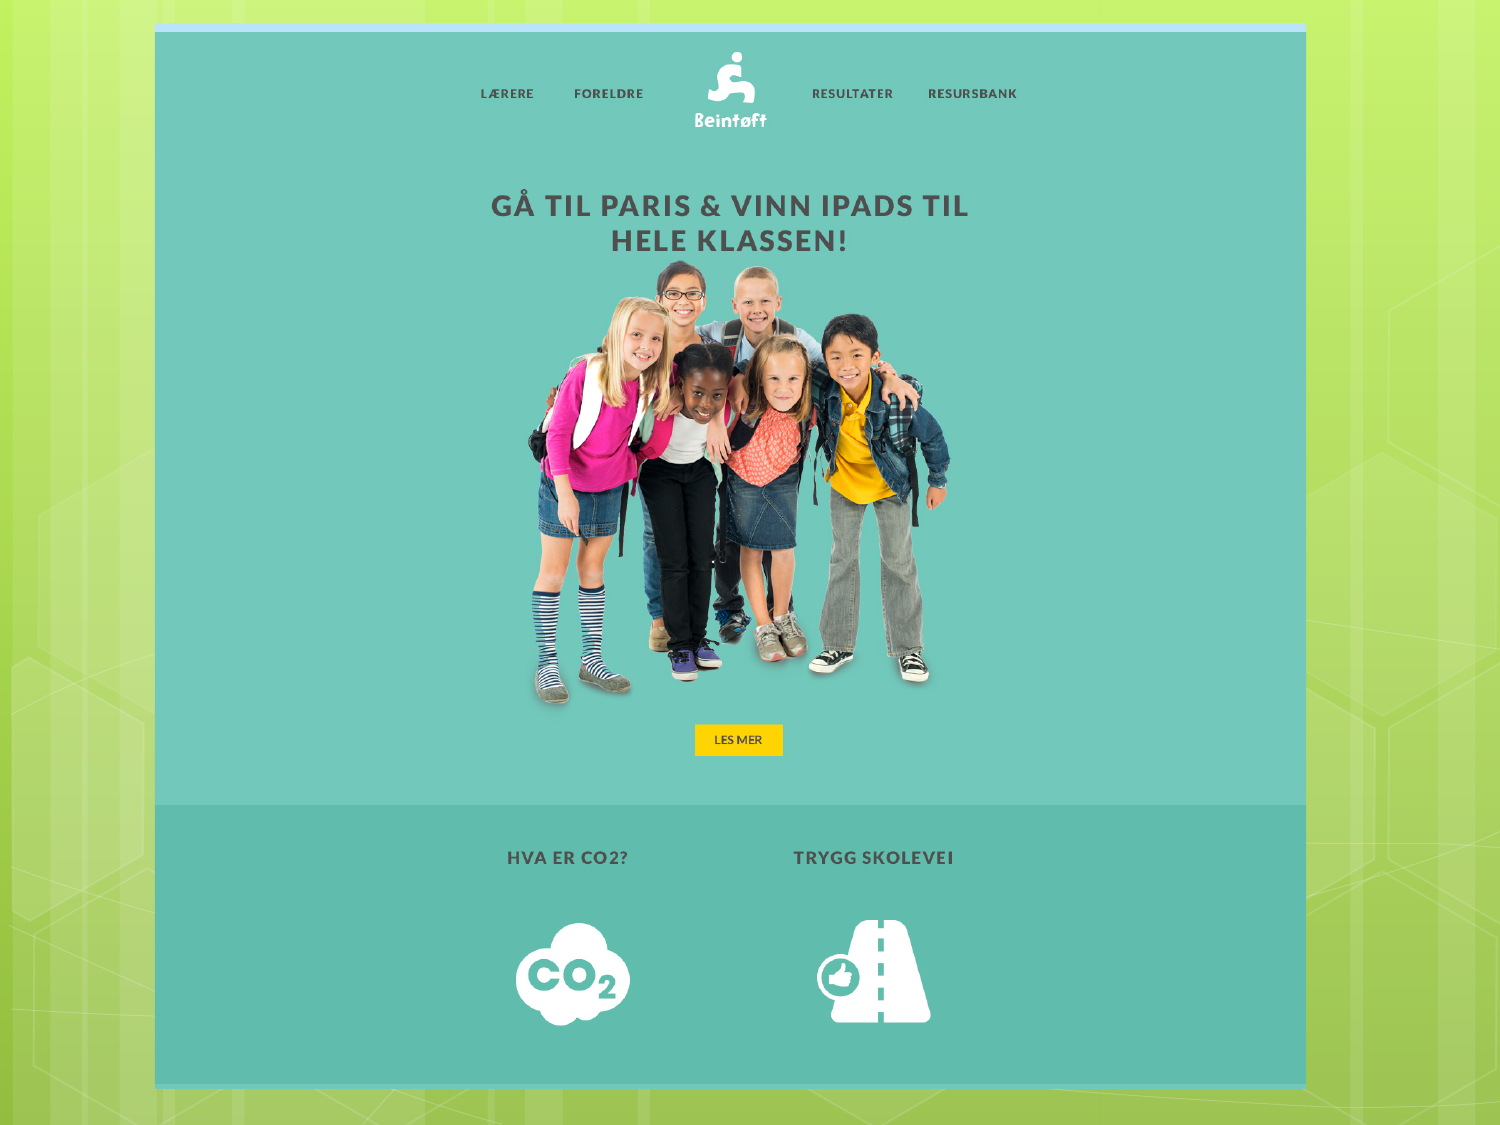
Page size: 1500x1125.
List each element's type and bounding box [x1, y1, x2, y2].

picture [154, 23, 1307, 1090]
